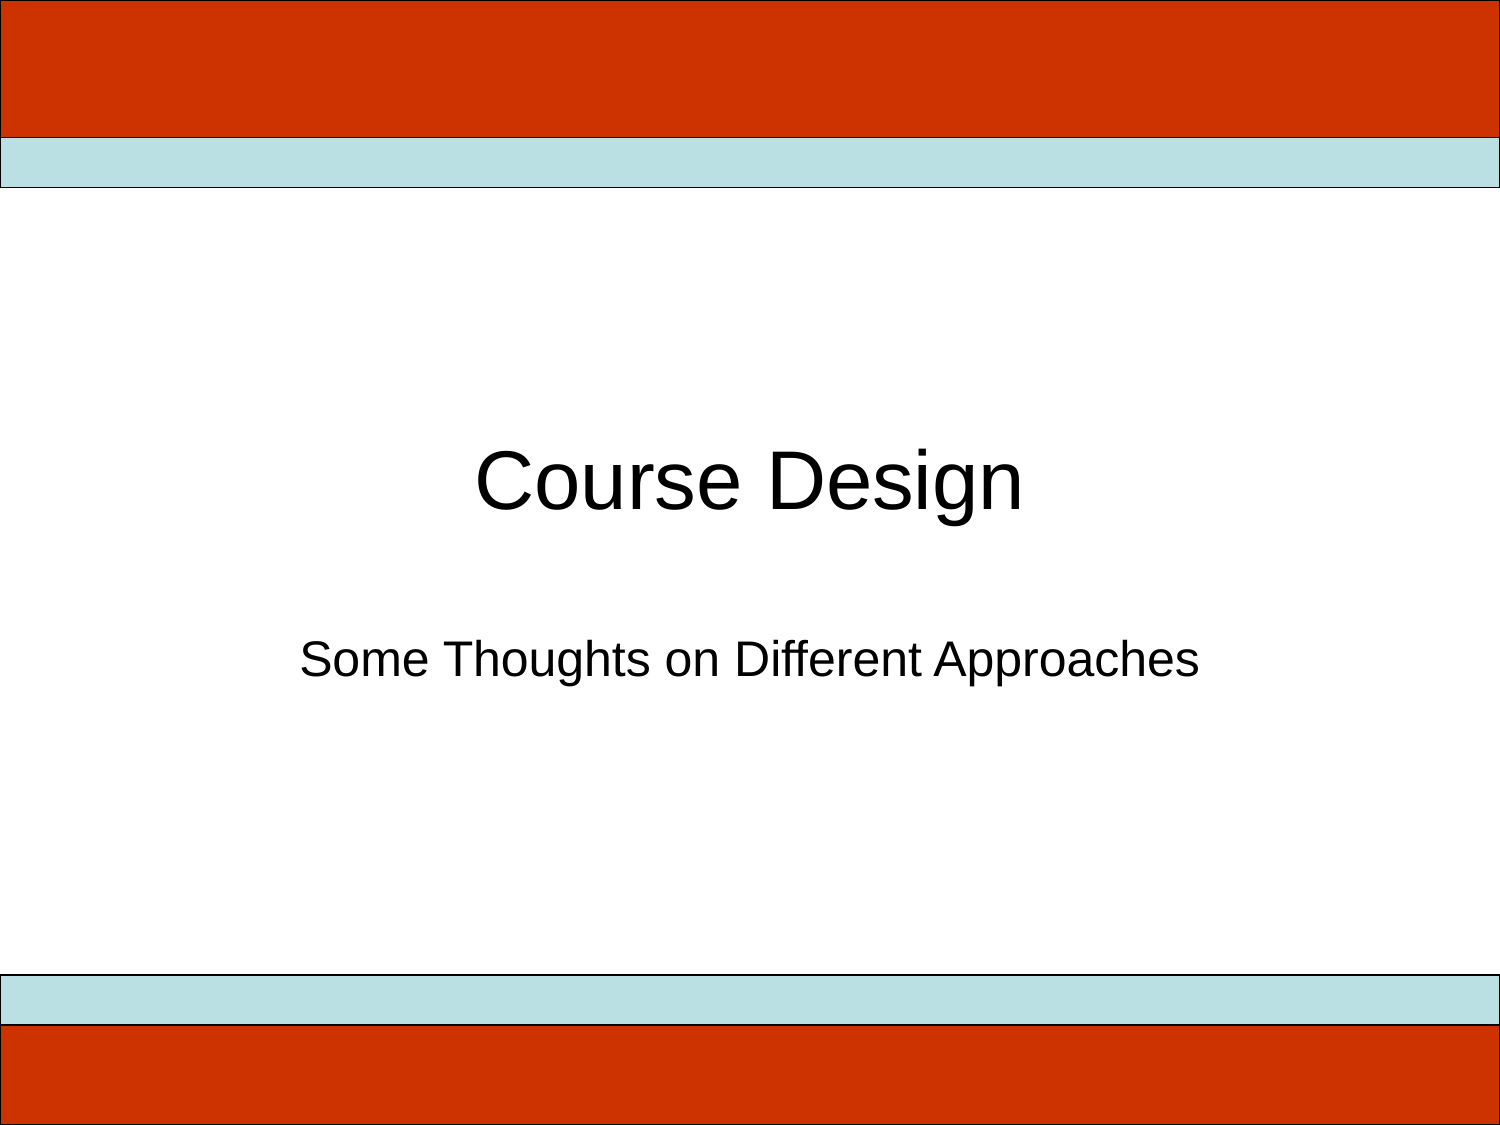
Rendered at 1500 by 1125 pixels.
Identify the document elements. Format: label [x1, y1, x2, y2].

text_box [0, 0, 1500, 188]
title [112, 349, 1388, 763]
text_box [0, 975, 1500, 1125]
